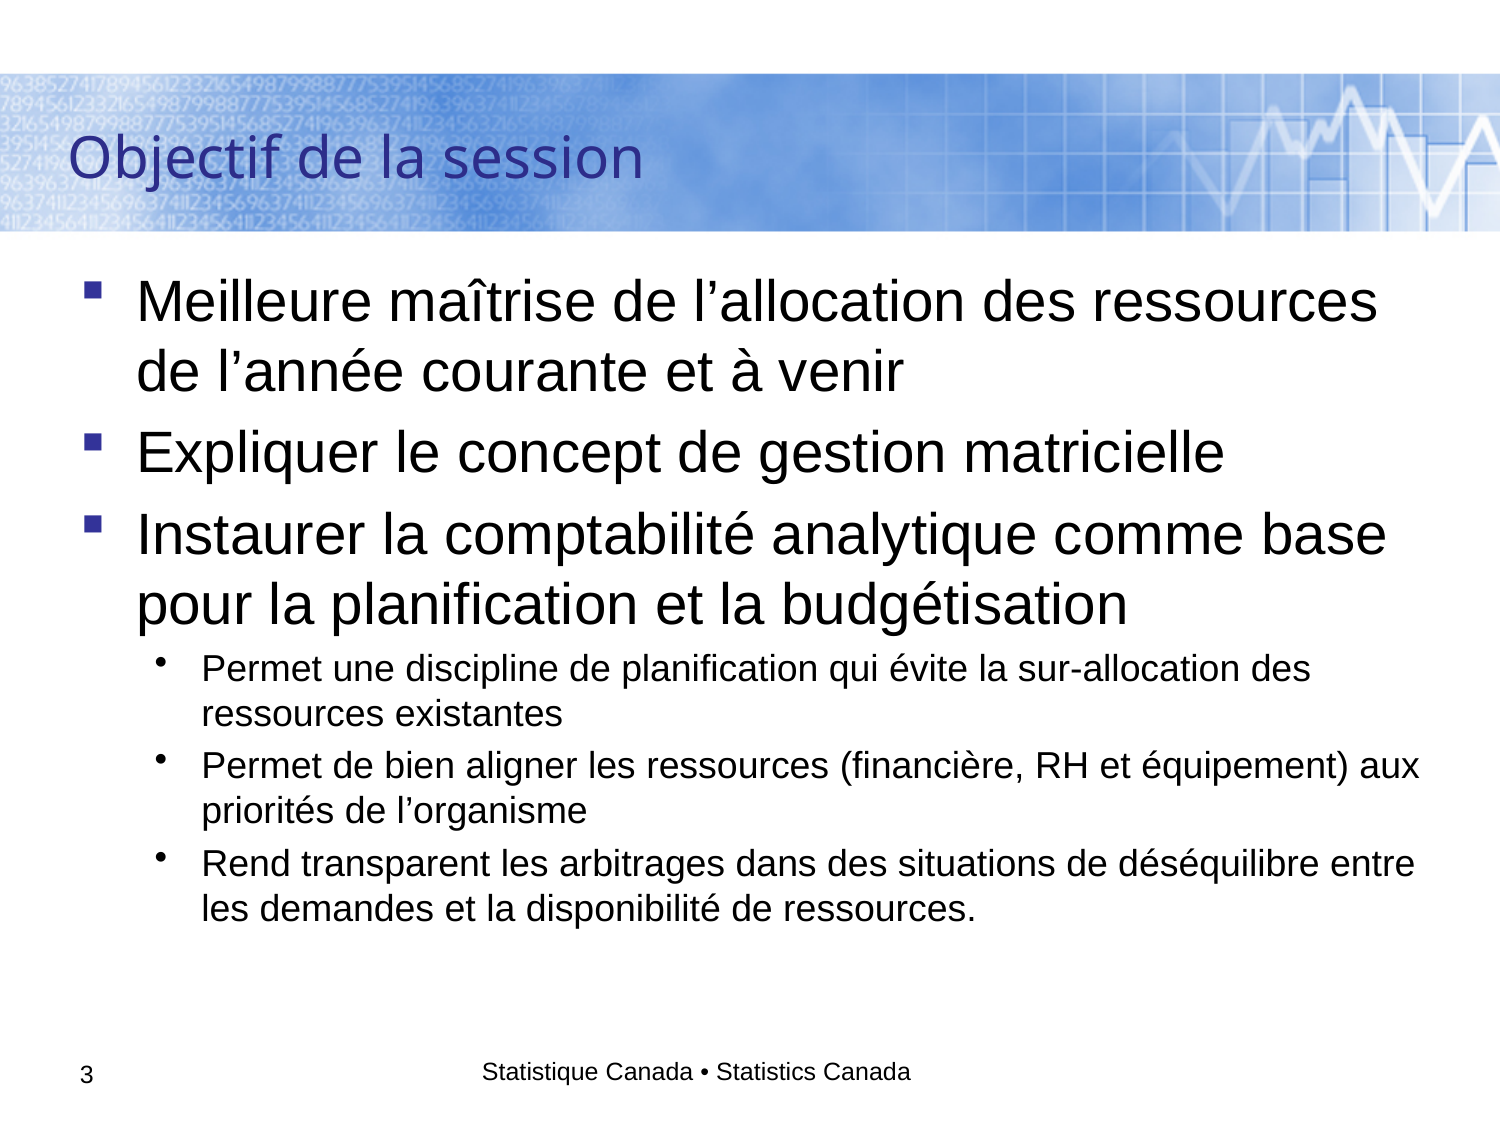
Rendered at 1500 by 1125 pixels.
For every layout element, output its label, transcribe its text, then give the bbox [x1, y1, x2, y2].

footer Statistique Canada • Statistics Canada [466, 1047, 942, 1125]
slide_number 3 [64, 1051, 315, 1125]
list Meilleure maîtrise de l’allocation des ressources de l’année courante et à venir Expliquer le concept de gestion matricielle Instaurer la comptabilité analytique comme base pour la planification et la budgétisation Permet une discipline de planification qui évite la sur-allocation des ressources existantes Permet de bien aligner les ressources (financière, RH et équipement) aux priorités de l’organisme Rend transparent les arbitrages dans des situations de déséquilibre entre les demandes et la disponibilité de ressources. [64, 255, 1449, 1012]
title Objectif de la session [53, 78, 1459, 232]
picture [0, 0, 1500, 1125]
